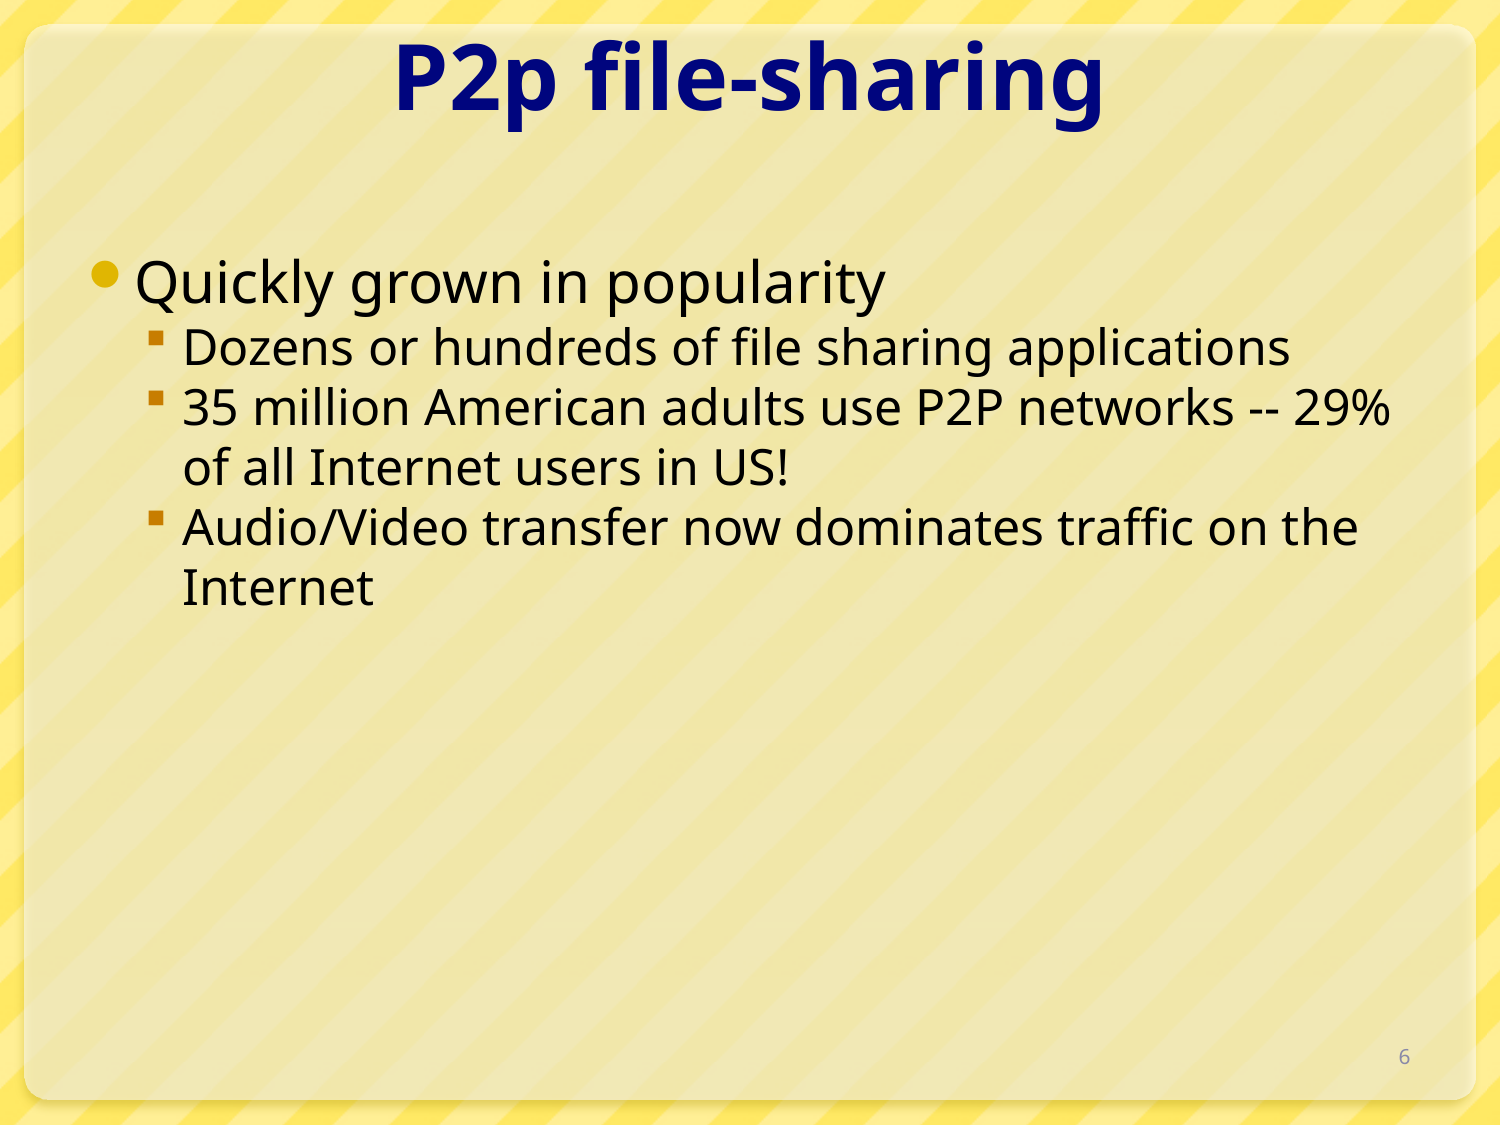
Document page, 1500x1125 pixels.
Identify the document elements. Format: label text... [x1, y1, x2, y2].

list Quickly grown in popularity Dozens or hundreds of file sharing applications 35 million American adults use P2P networks -- 29% of all Internet users in US! Audio/Video transfer now dominates traffic on the Internet [50, 237, 1450, 1005]
title P2p file-sharing [50, 37, 1450, 213]
text_box [0, 0, 1500, 1125]
slide_number 6 [1074, 1019, 1425, 1080]
